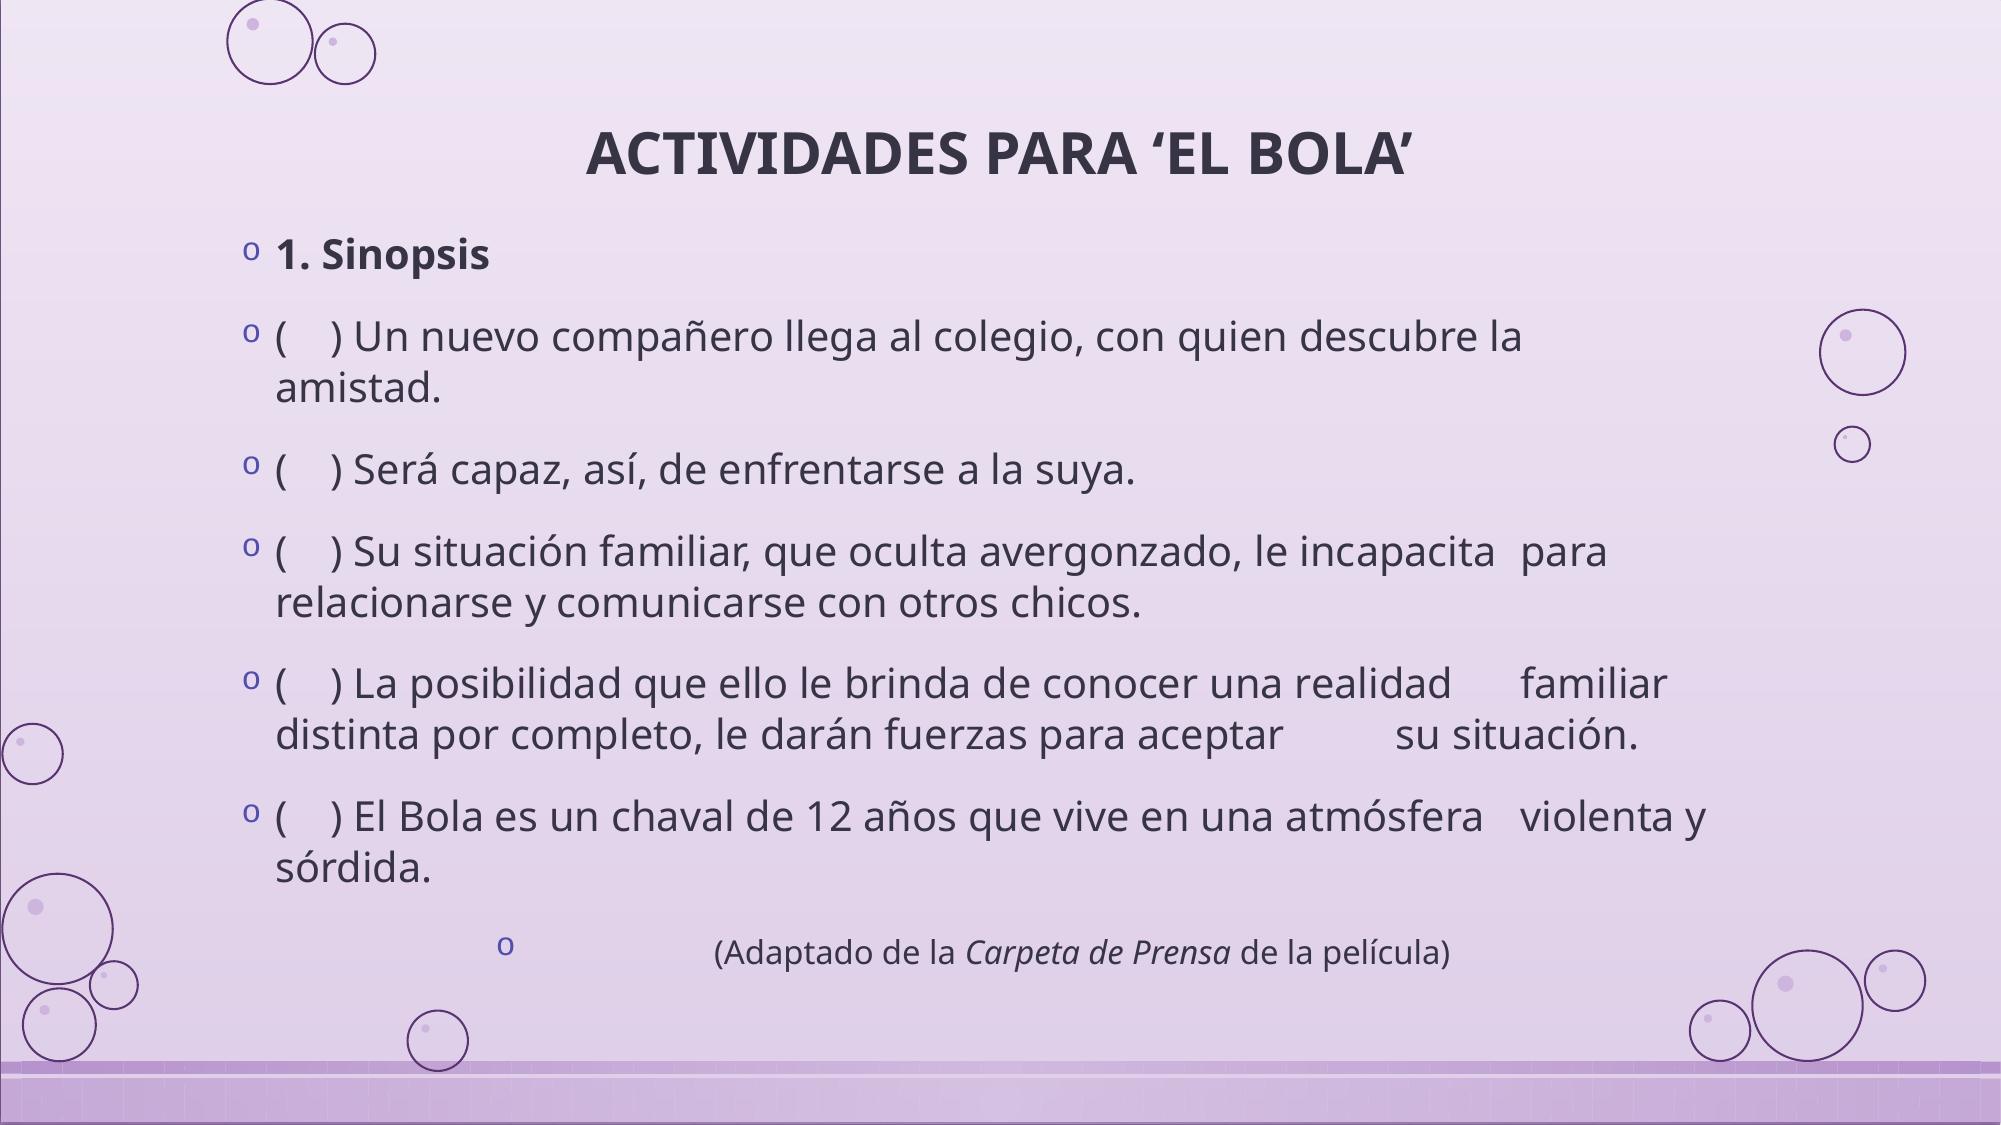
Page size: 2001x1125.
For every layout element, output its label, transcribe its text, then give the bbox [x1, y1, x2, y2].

list 1. Sinopsis ( ) Un nuevo compañero llega al colegio, con quien descubre la amistad. ( ) Será capaz, así, de enfrentarse a la suya. ( ) Su situación familiar, que oculta avergonzado, le incapacita para relacionarse y comunicarse con otros chicos. ( ) La posibilidad que ello le brinda de conocer una realidad familiar distinta por completo, le darán fuerzas para aceptar su situación. ( ) El Bola es un chaval de 12 años que vive en una atmósfera violenta y sórdida. (Adaptado de la Carpeta de Prensa de la película) [219, 221, 1780, 989]
title ACTIVIDADES PARA ‘EL BOLA’ [219, 76, 1780, 197]
